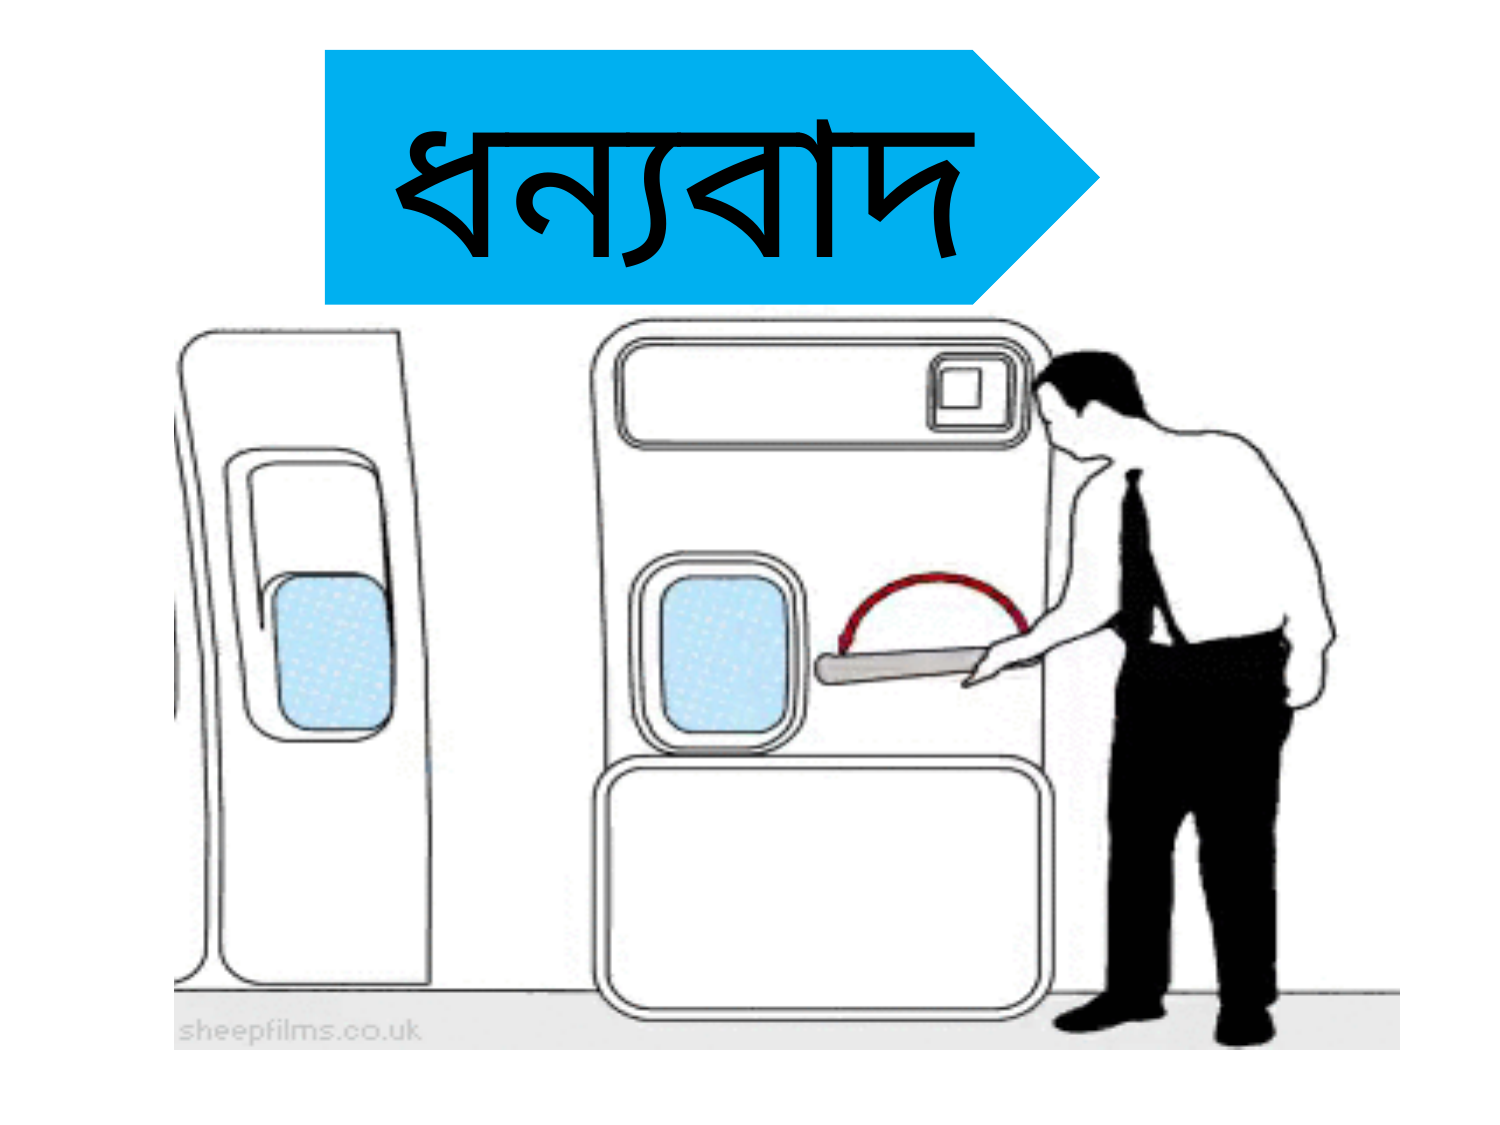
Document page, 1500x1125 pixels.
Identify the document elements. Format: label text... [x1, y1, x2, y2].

text_box ধন্যবাদ [324, 49, 1100, 298]
picture [174, 299, 1401, 1051]
